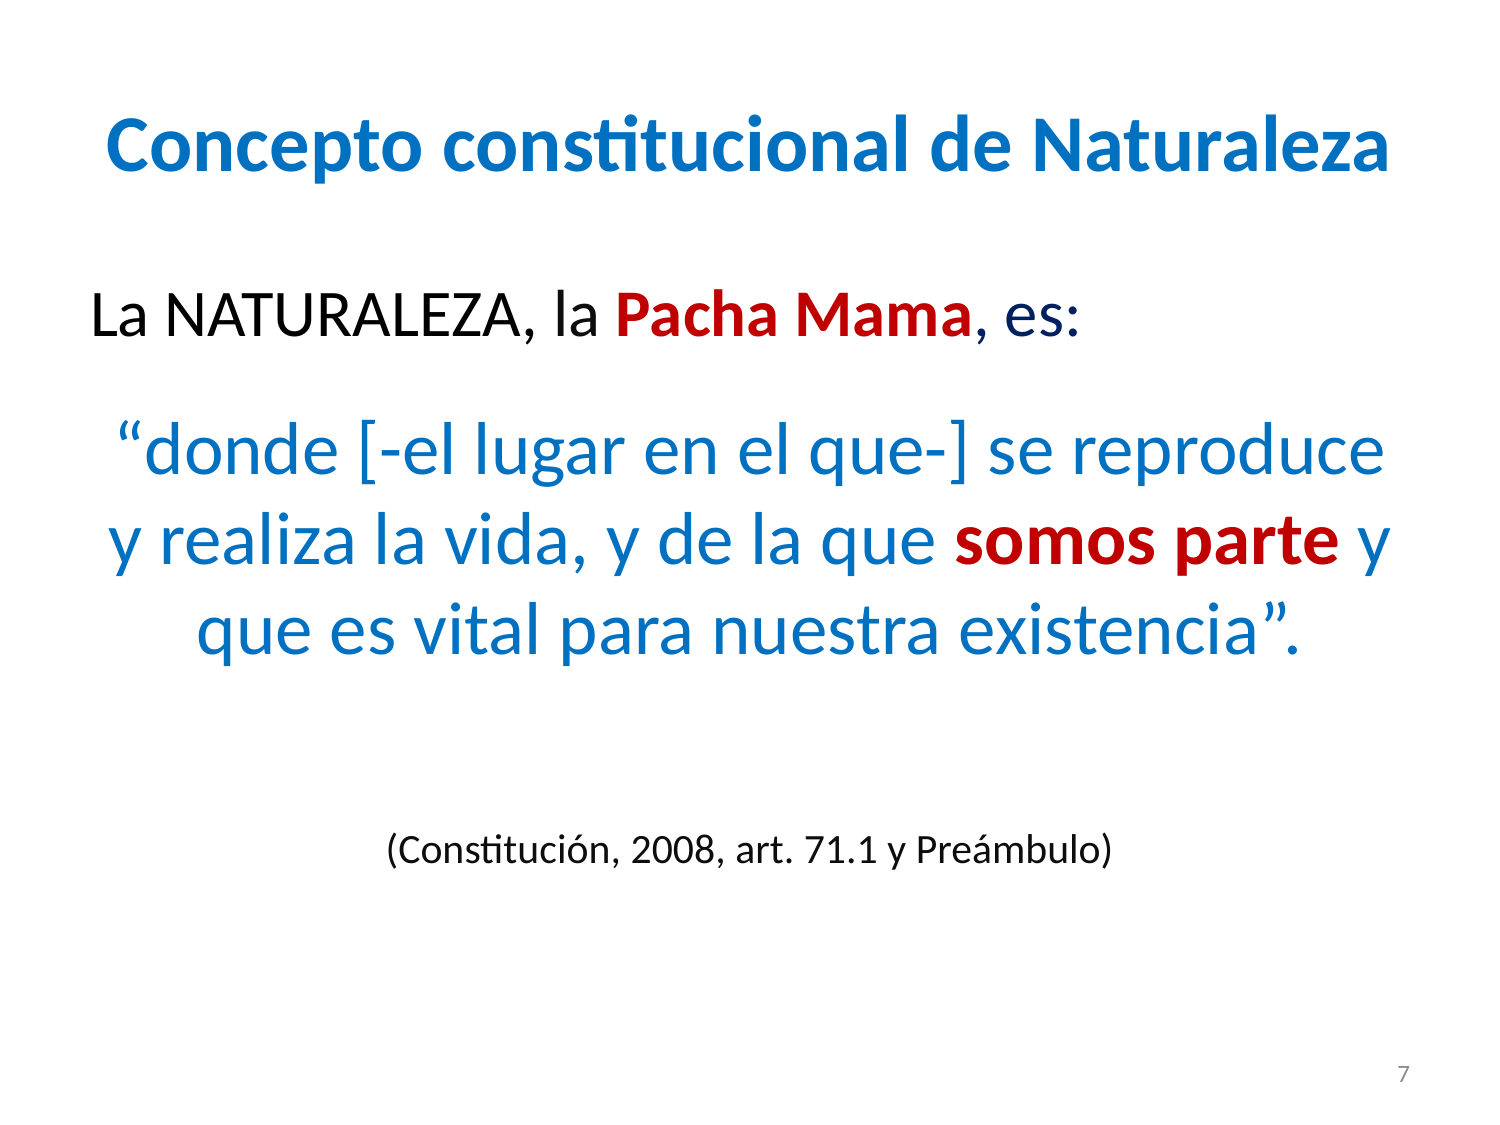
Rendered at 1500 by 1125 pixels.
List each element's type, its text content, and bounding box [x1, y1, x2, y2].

slide_number 7 [1074, 1042, 1425, 1103]
title Concepto constitucional de Naturaleza [75, 45, 1425, 233]
list La NATURALEZA, la Pacha Mama, es: “donde [-el lugar en el que-] se reproduce y realiza la vida, y de la que somos parte y que es vital para nuestra existencia”. (Constitución, 2008, art. 71.1 y Preámbulo) [75, 262, 1425, 1005]
